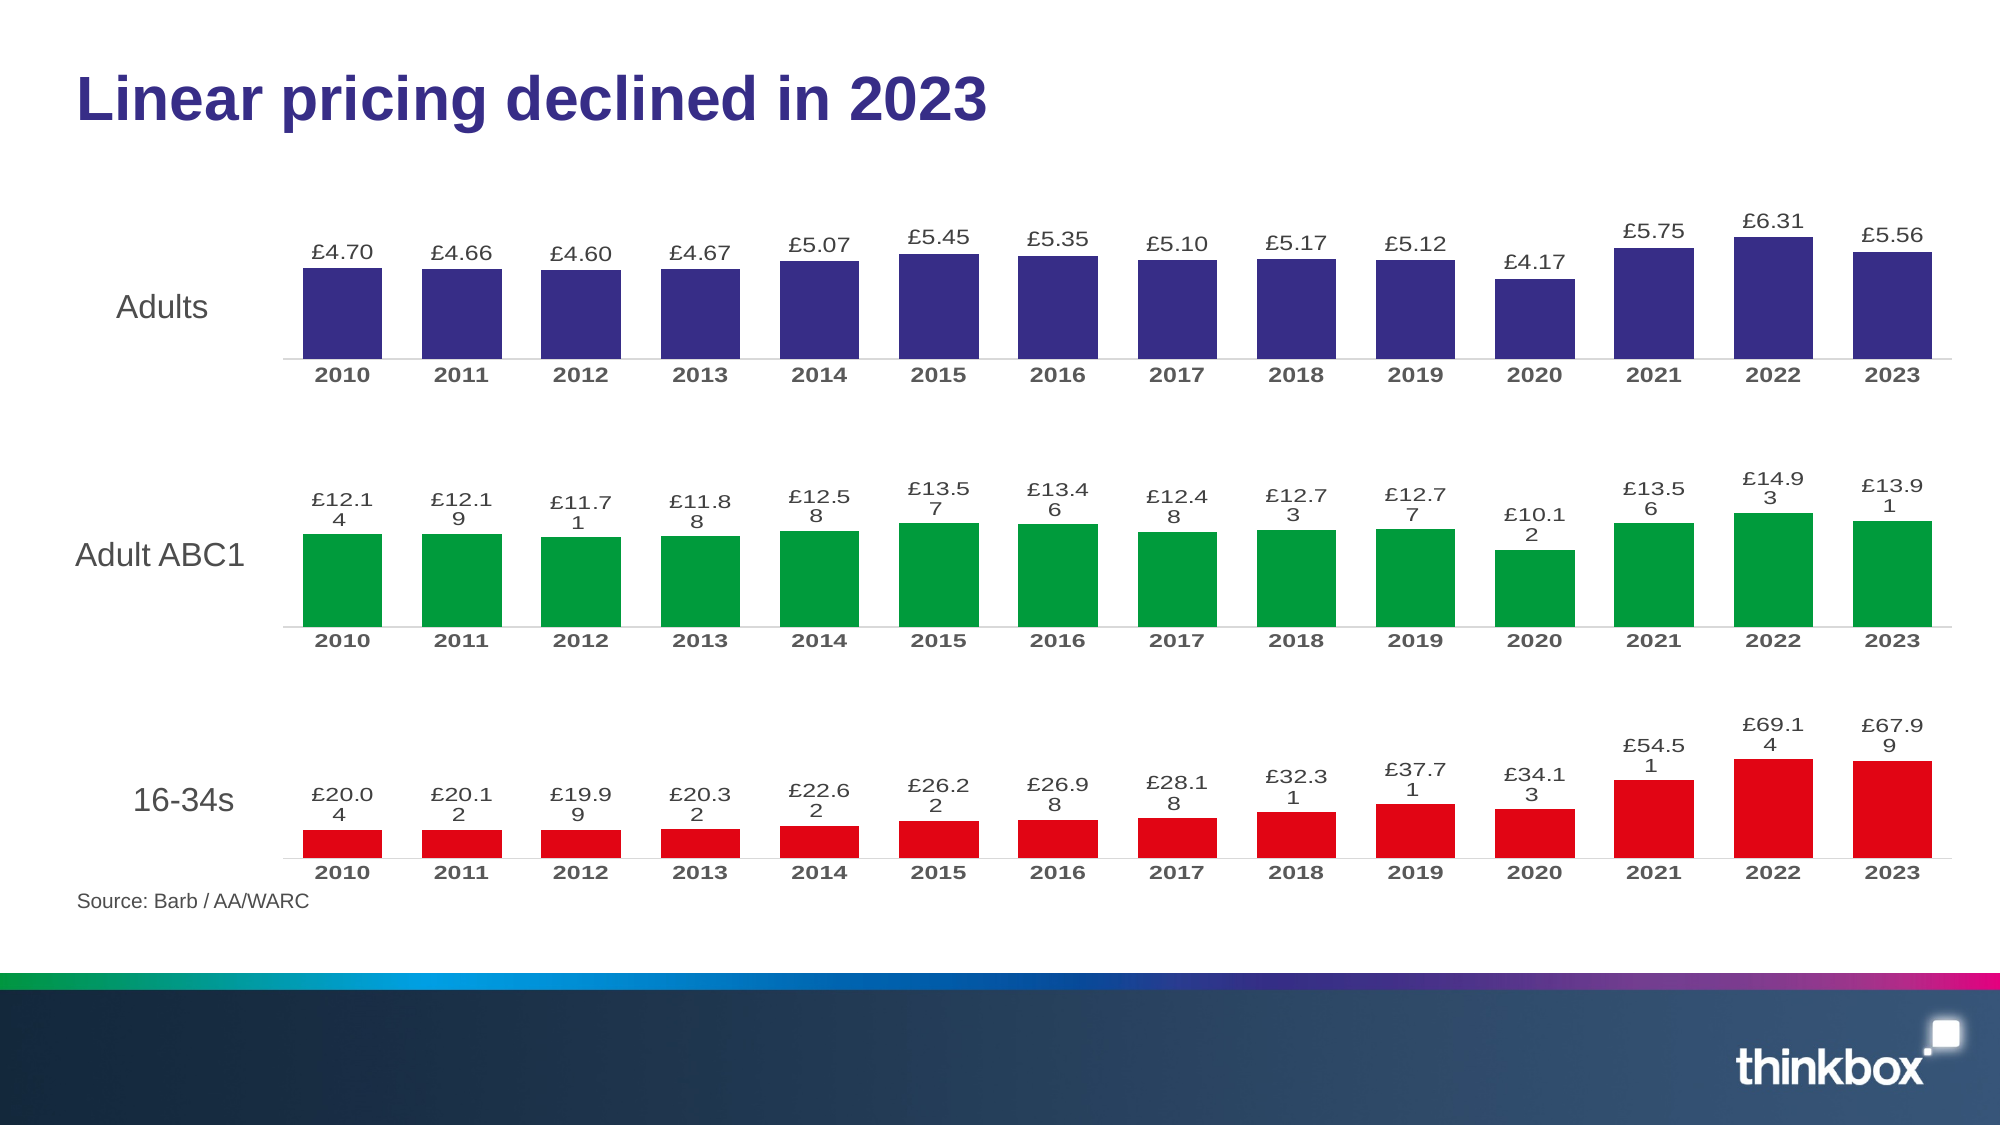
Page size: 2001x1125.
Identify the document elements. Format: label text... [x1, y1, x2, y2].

picture [0, 973, 2000, 1125]
text_box Adults [101, 277, 233, 333]
chart [248, 694, 1988, 886]
text_box Adult ABC1 [60, 526, 248, 581]
chart [248, 449, 1988, 655]
title Linear pricing declined in 2023 [60, 59, 1922, 227]
text_box 16-34s [118, 770, 248, 826]
list Source: Barb / AA/WARC [61, 880, 1922, 931]
chart [248, 187, 1988, 390]
